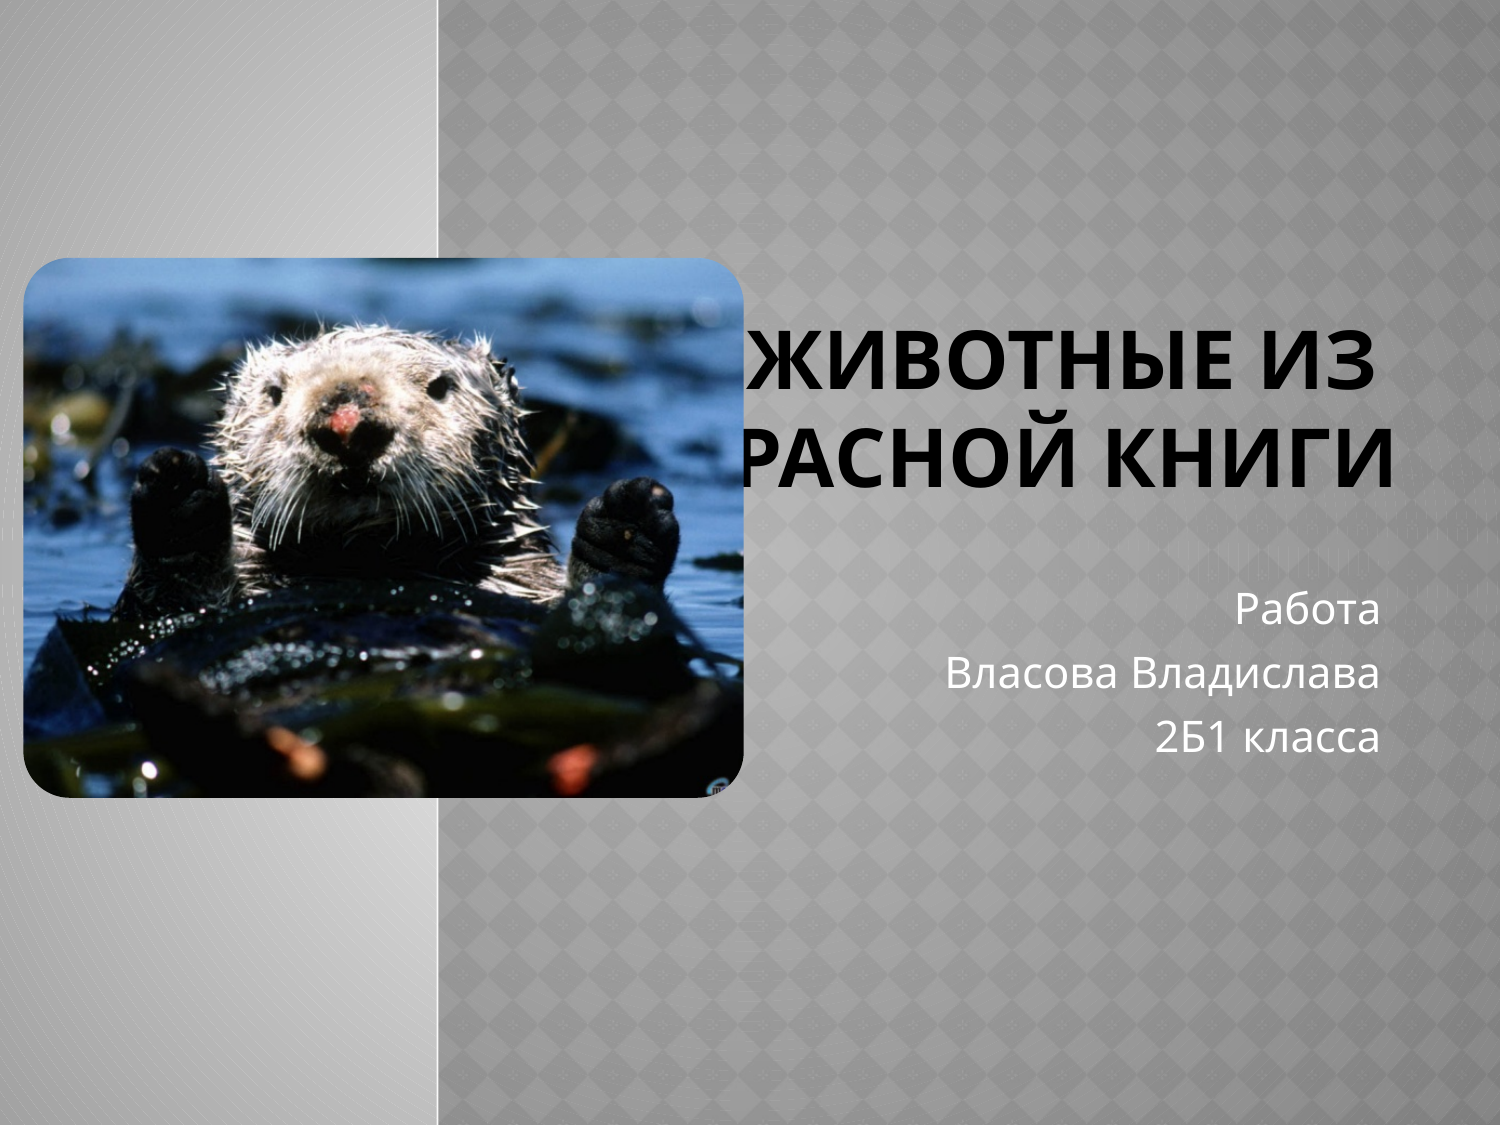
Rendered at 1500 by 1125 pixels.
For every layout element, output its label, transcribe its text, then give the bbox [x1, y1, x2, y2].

subtitle Работа Власова Владислава 2Б1 класса [749, 580, 1390, 762]
picture [23, 257, 745, 799]
title Животные из Красной книги [749, 304, 1407, 504]
